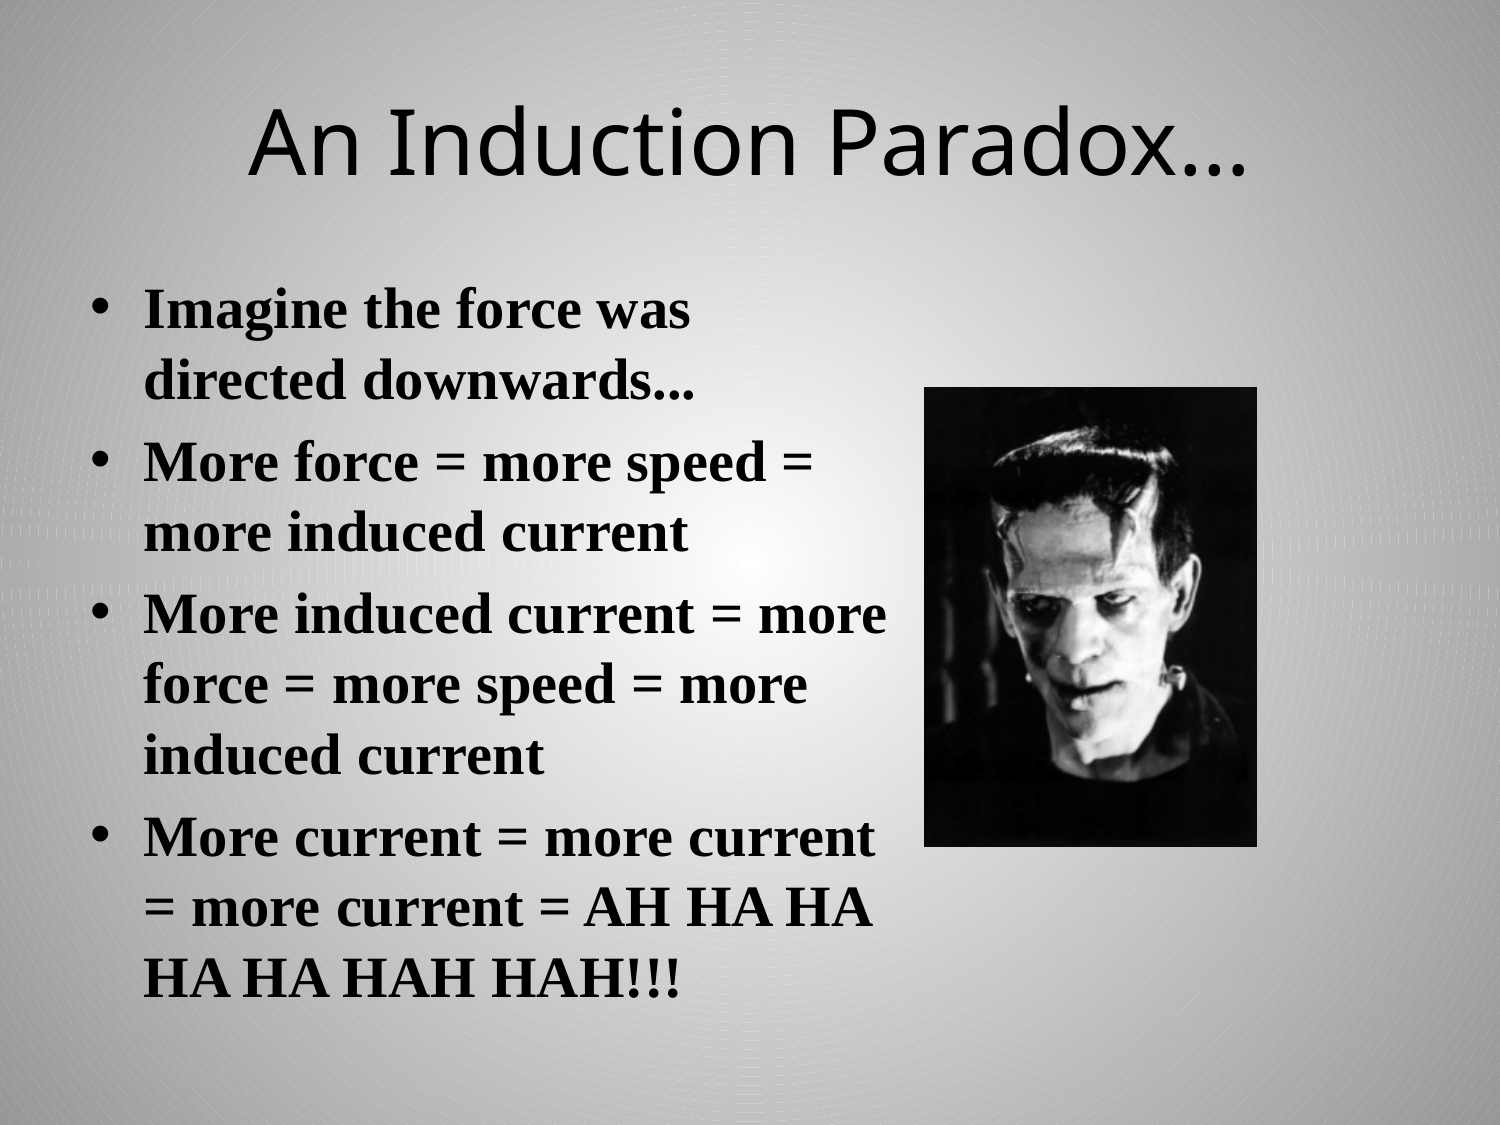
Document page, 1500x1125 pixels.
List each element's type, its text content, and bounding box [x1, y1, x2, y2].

picture [924, 387, 1257, 848]
list Imagine the force was directed downwards... More force = more speed = more induced current More induced current = more force = more speed = more induced current More current = more current = more current = AH HA HA HA HA HAH HAH!!! [75, 262, 925, 1025]
title An Induction Paradox… [75, 45, 1425, 233]
